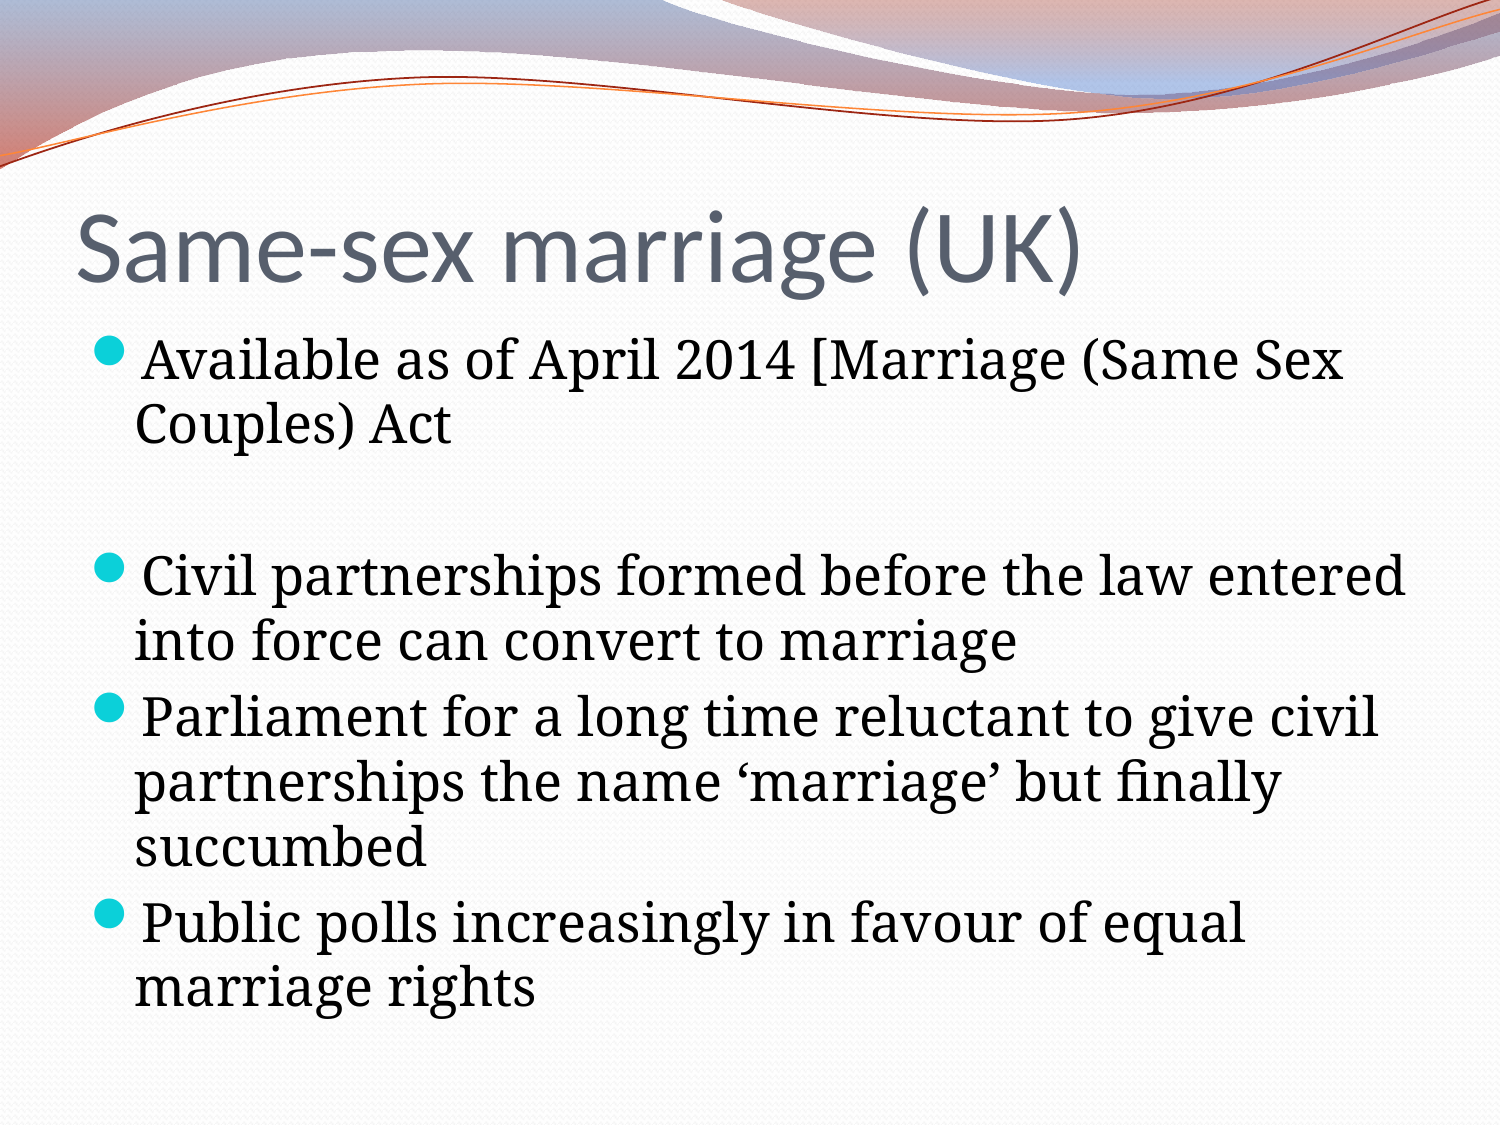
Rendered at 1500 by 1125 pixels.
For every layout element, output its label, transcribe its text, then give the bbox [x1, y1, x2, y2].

title Same-sex marriage (UK) [74, 115, 1426, 304]
list Available as of April 2014 [Marriage (Same Sex Couples) Act Civil partnerships formed before the law entered into force can convert to marriage Parliament for a long time reluctant to give civil partnerships the name ‘marriage’ but finally succumbed Public polls increasingly in favour of equal marriage rights [74, 317, 1426, 1038]
